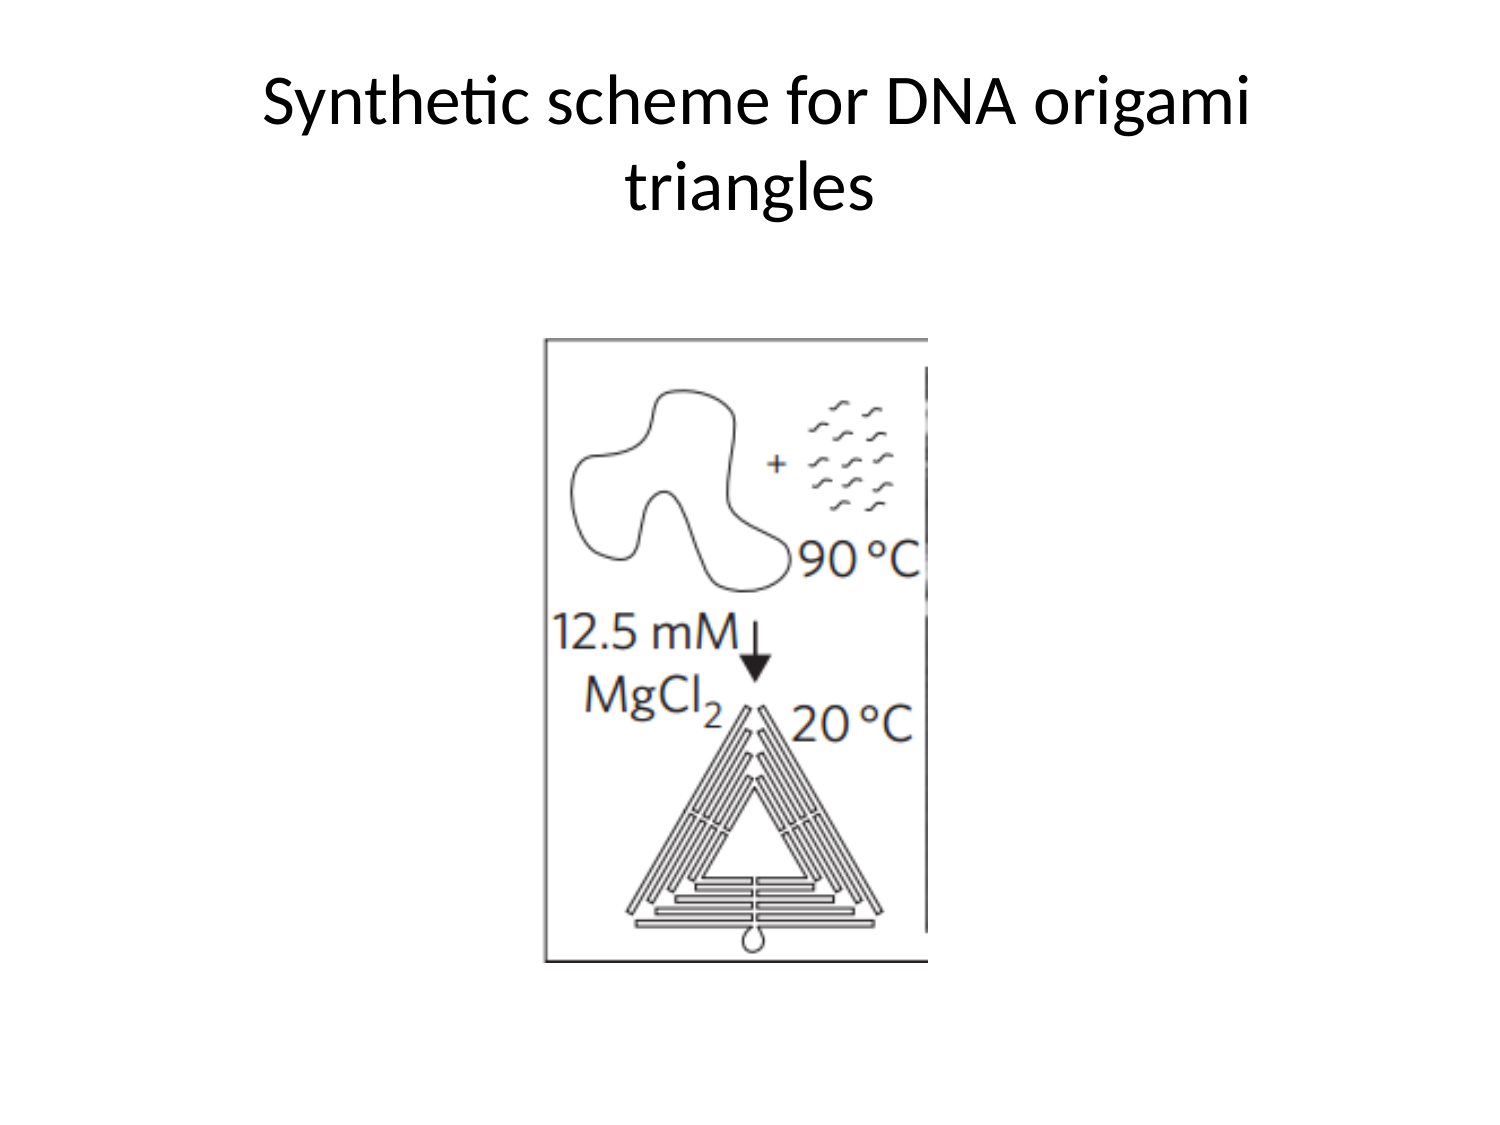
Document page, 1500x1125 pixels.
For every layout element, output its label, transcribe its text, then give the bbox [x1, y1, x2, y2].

picture [537, 337, 928, 963]
title Synthetic scheme for DNA origami triangles [75, 45, 1425, 233]
